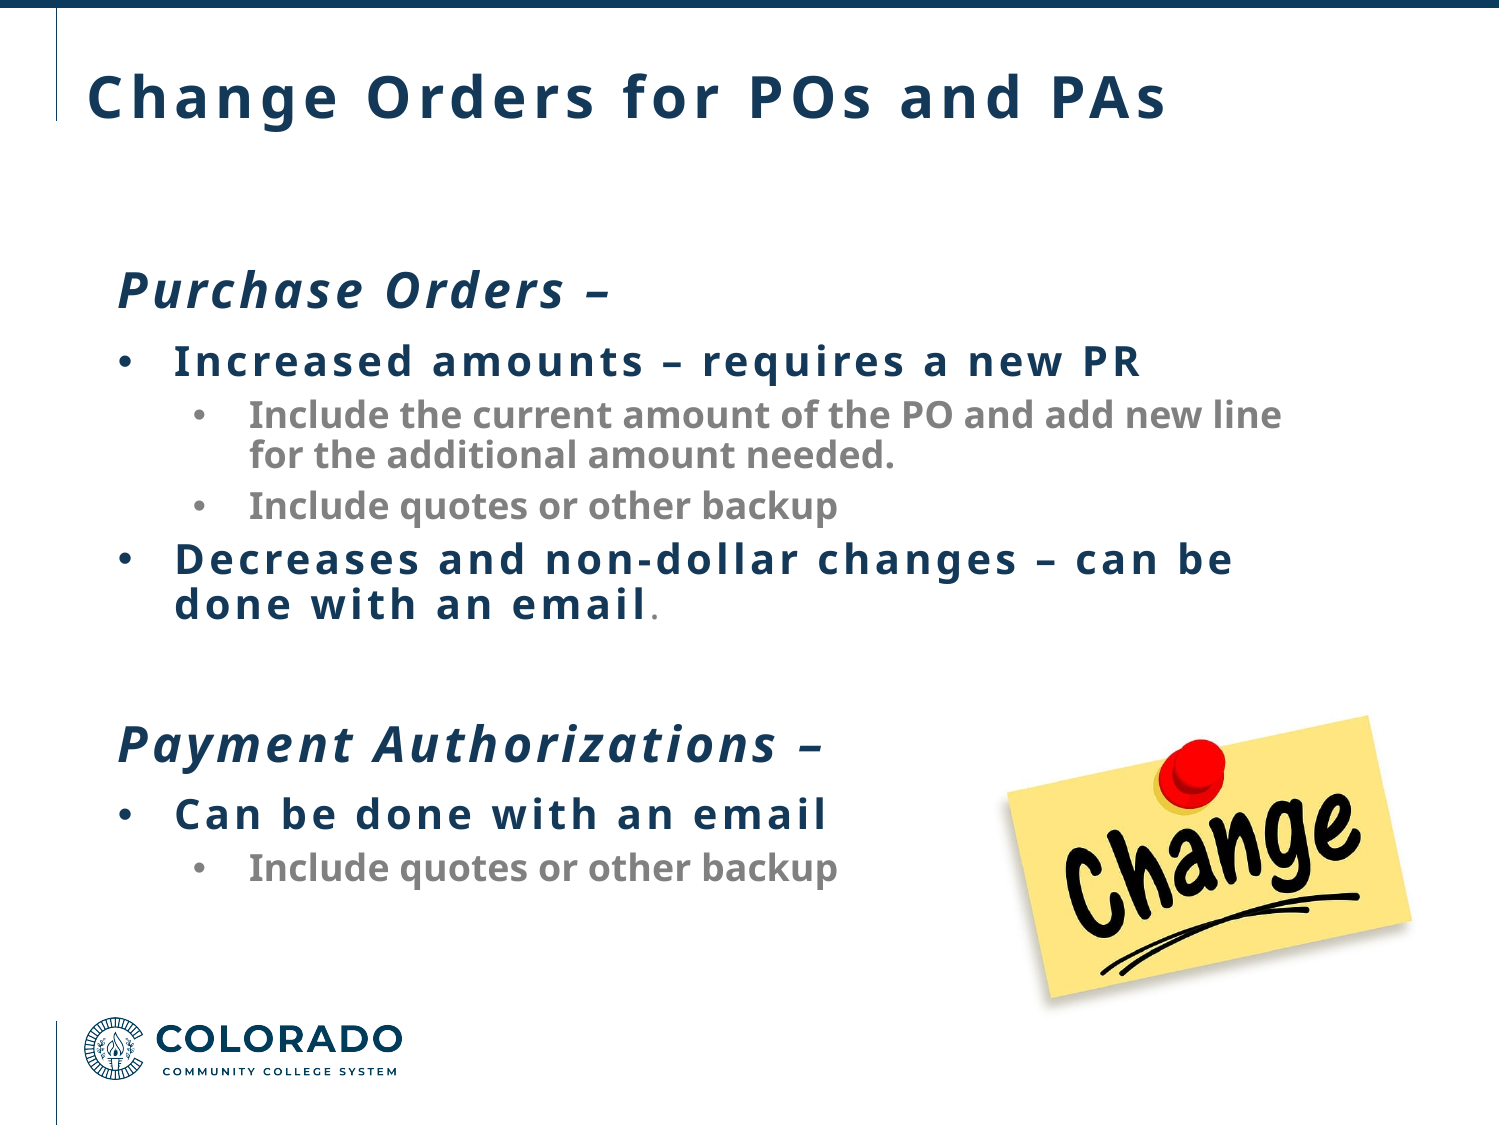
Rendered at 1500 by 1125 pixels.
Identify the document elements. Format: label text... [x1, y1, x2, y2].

list Purchase Orders – Increased amounts – requires a new PR Include the current amount of the PO and add new line for the additional amount needed. Include quotes or other backup Decreases and non-dollar changes – can be done with an email. Payment Authorizations – Can be done with an email Include quotes or other backup [103, 258, 1347, 993]
picture [84, 1017, 402, 1080]
picture [93, 1024, 103, 1035]
title Change Orders for POs and PAs [71, 26, 1347, 139]
picture [124, 1021, 131, 1027]
picture [130, 1063, 137, 1071]
picture [989, 713, 1420, 1020]
picture [130, 1026, 141, 1036]
picture [108, 1071, 114, 1080]
picture [84, 1057, 106, 1080]
picture [84, 1017, 107, 1041]
picture [380, 1031, 395, 1046]
picture [117, 1071, 122, 1080]
picture [117, 1017, 123, 1026]
